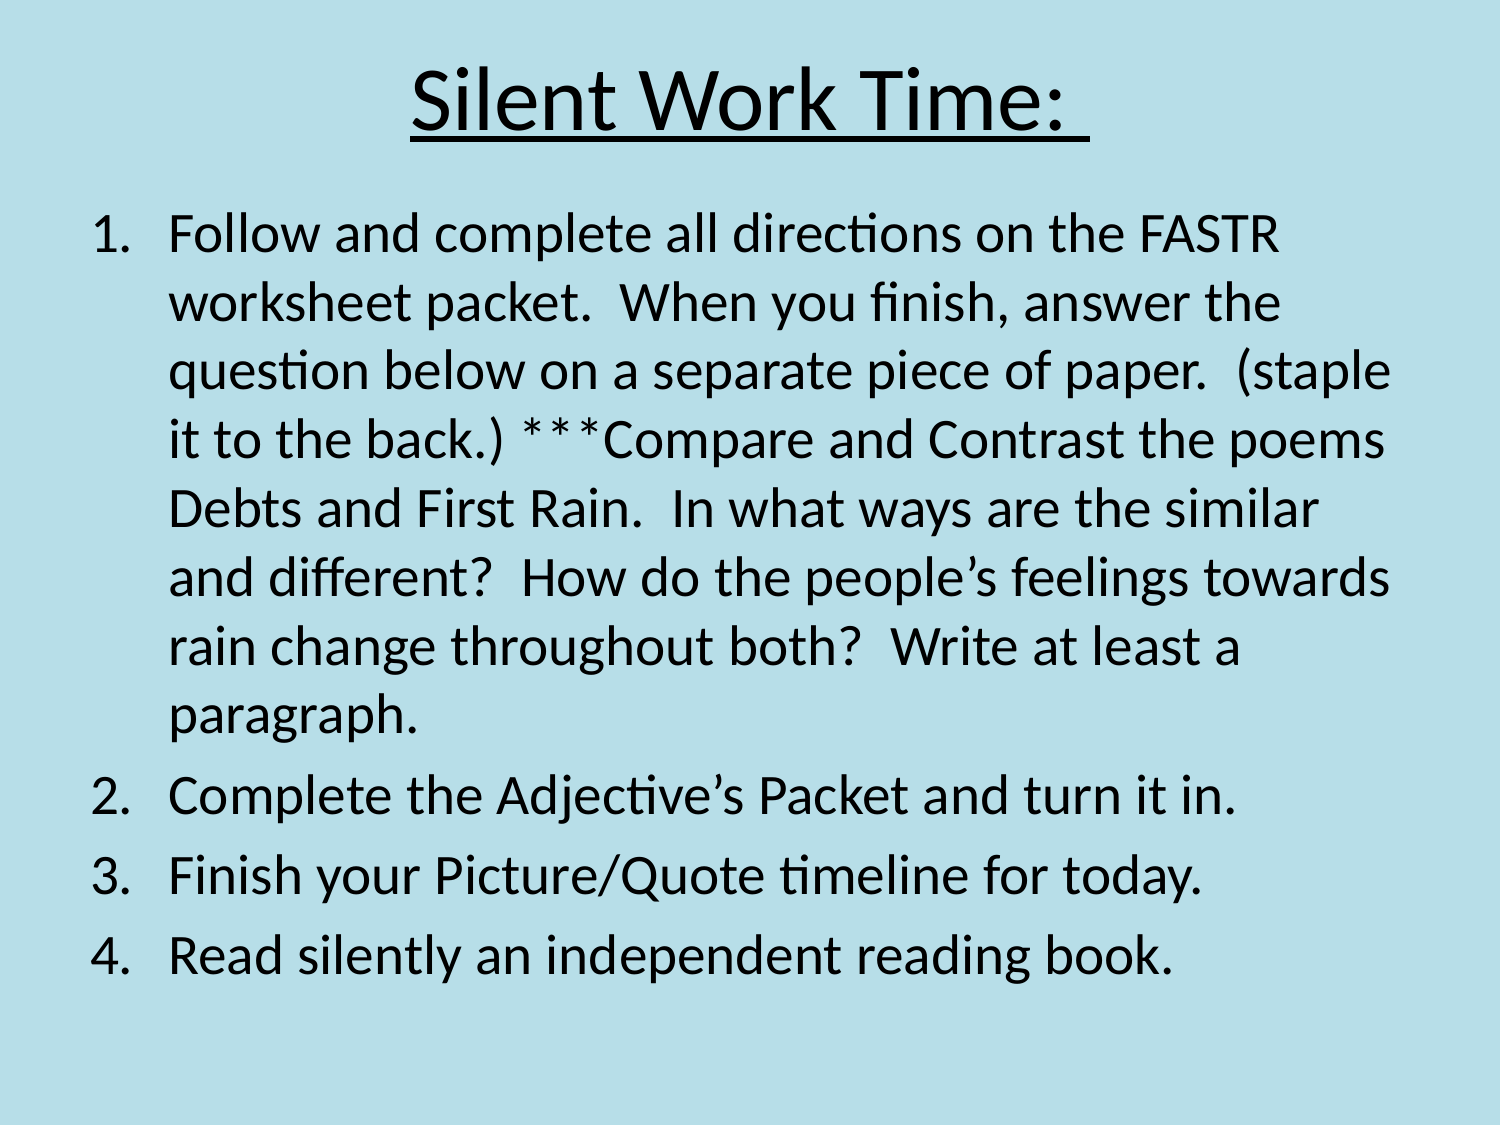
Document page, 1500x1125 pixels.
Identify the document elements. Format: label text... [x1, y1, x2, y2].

title Silent Work Time: [75, 0, 1425, 187]
list Follow and complete all directions on the FASTR worksheet packet. When you finish, answer the question below on a separate piece of paper. (staple it to the back.) ***Compare and Contrast the poems Debts and First Rain. In what ways are the similar and different? How do the people’s feelings towards rain change throughout both? Write at least a paragraph. Complete the Adjective’s Packet and turn it in. Finish your Picture/Quote timeline for today. Read silently an independent reading book. [75, 187, 1425, 1005]
